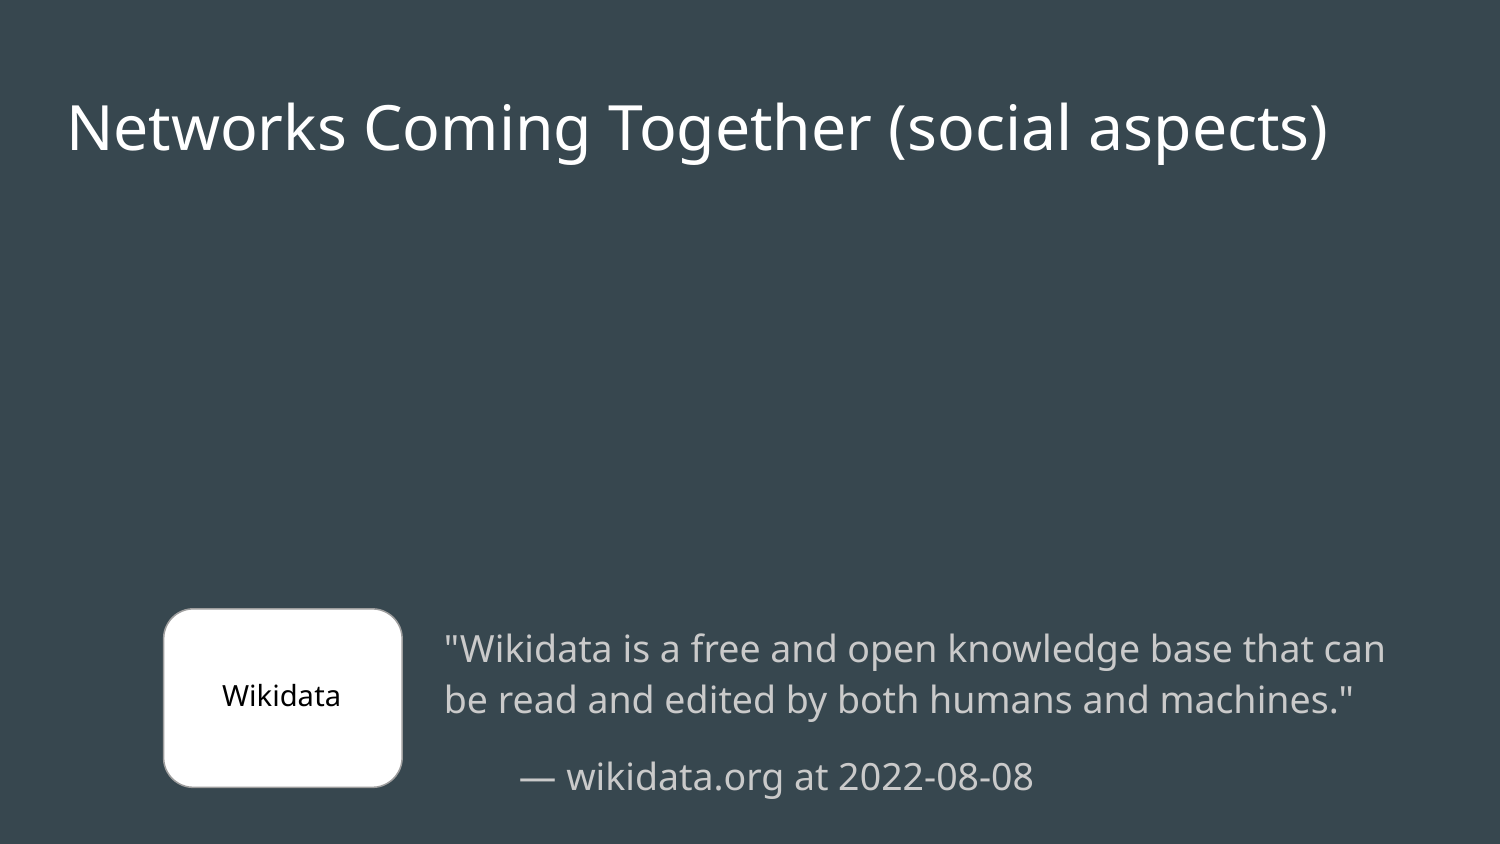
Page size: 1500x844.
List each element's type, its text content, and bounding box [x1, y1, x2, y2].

title Networks Coming Together (social aspects) [51, 72, 1449, 244]
list "Wikidata is a free and open knowledge base that can be read and edited by both humans and machines." — wikidata.org at 2022-08-08 [428, 603, 1438, 844]
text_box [163, 608, 403, 788]
